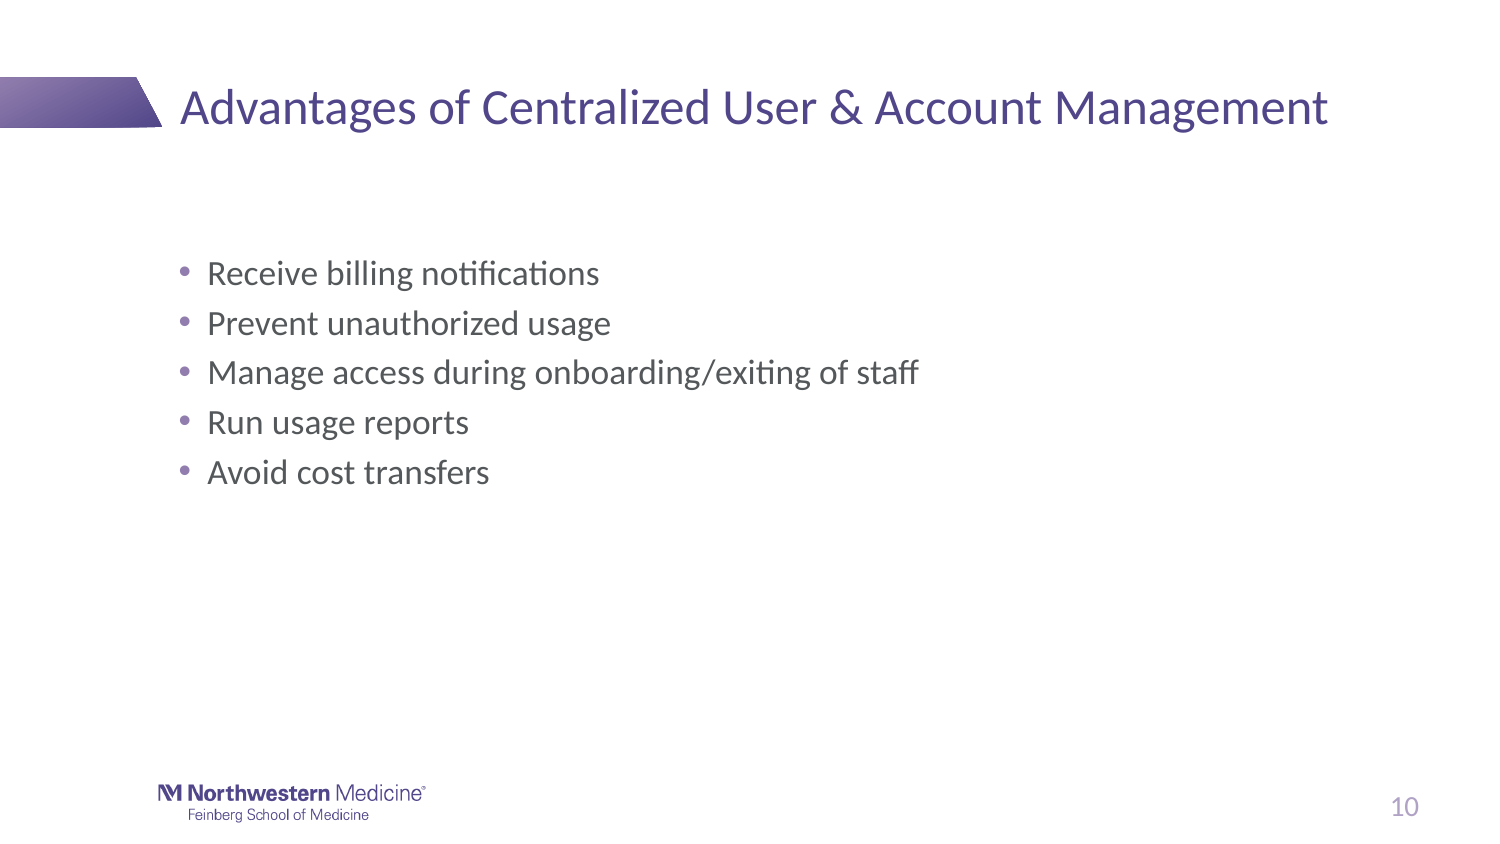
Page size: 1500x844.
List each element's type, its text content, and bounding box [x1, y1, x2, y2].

picture [152, 777, 431, 831]
list Receive billing notifications Prevent unauthorized usage Manage access during onboarding/exiting of staff Run usage reports Avoid cost transfers [178, 250, 1359, 739]
slide_number 10 [1362, 784, 1420, 823]
title Advantages of Centralized User & Account Management [180, 46, 1359, 170]
